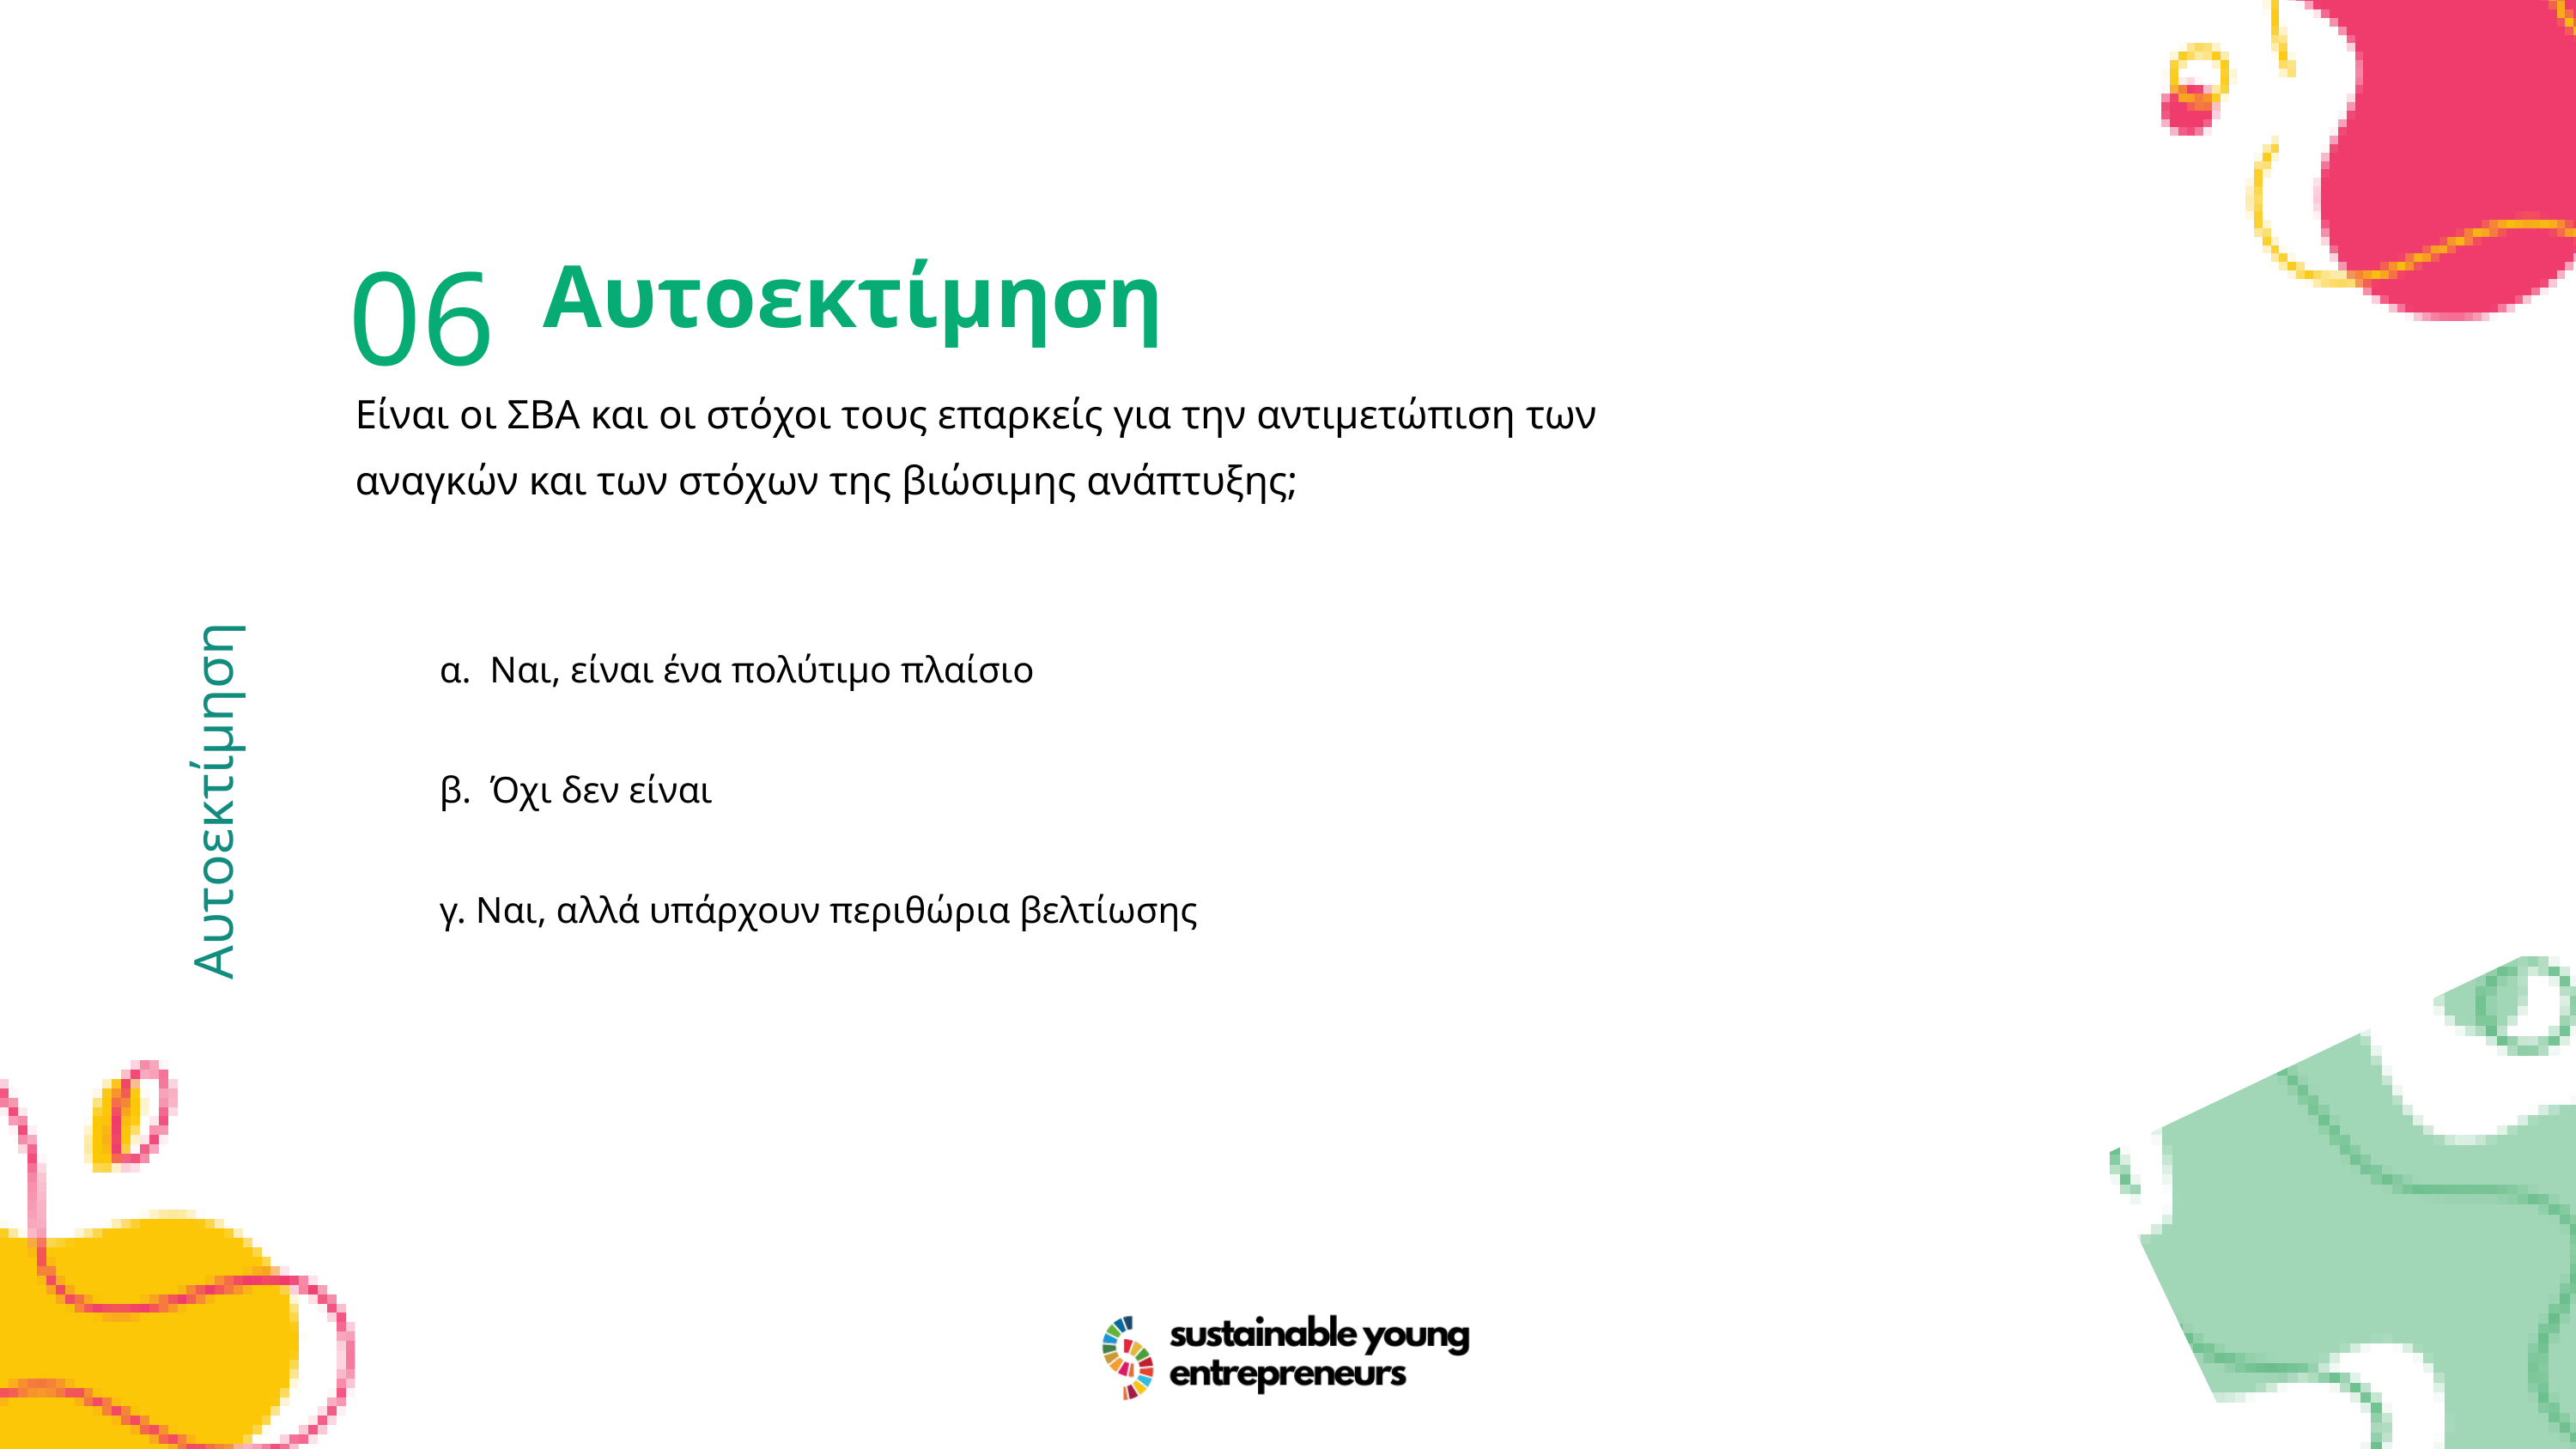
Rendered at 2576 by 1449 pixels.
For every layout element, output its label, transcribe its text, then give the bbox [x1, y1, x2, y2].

text_box Είναι οι ΣΒΑ και οι στόχοι τους επαρκείς για την αντιμετώπιση των αναγκών και των στόχων της βιώσιμης ανάπτυξης; [355, 370, 1641, 503]
text_box 06 [301, 173, 544, 391]
text_box α. Ναι, είναι ένα πολύτιμο πλαίσιο β. Όχι δεν είναι γ. Ναι, αλλά υπάρχουν περιθώρια βελτίωσης [439, 629, 1643, 931]
text_box [2099, 930, 2576, 1449]
text_box [2154, 0, 2576, 330]
text_box Αυτοεκτίμηση [543, 200, 1370, 345]
text_box Αυτοεκτίμηση [134, 451, 245, 980]
text_box [1086, 1303, 1490, 1416]
text_box [0, 1014, 355, 1449]
